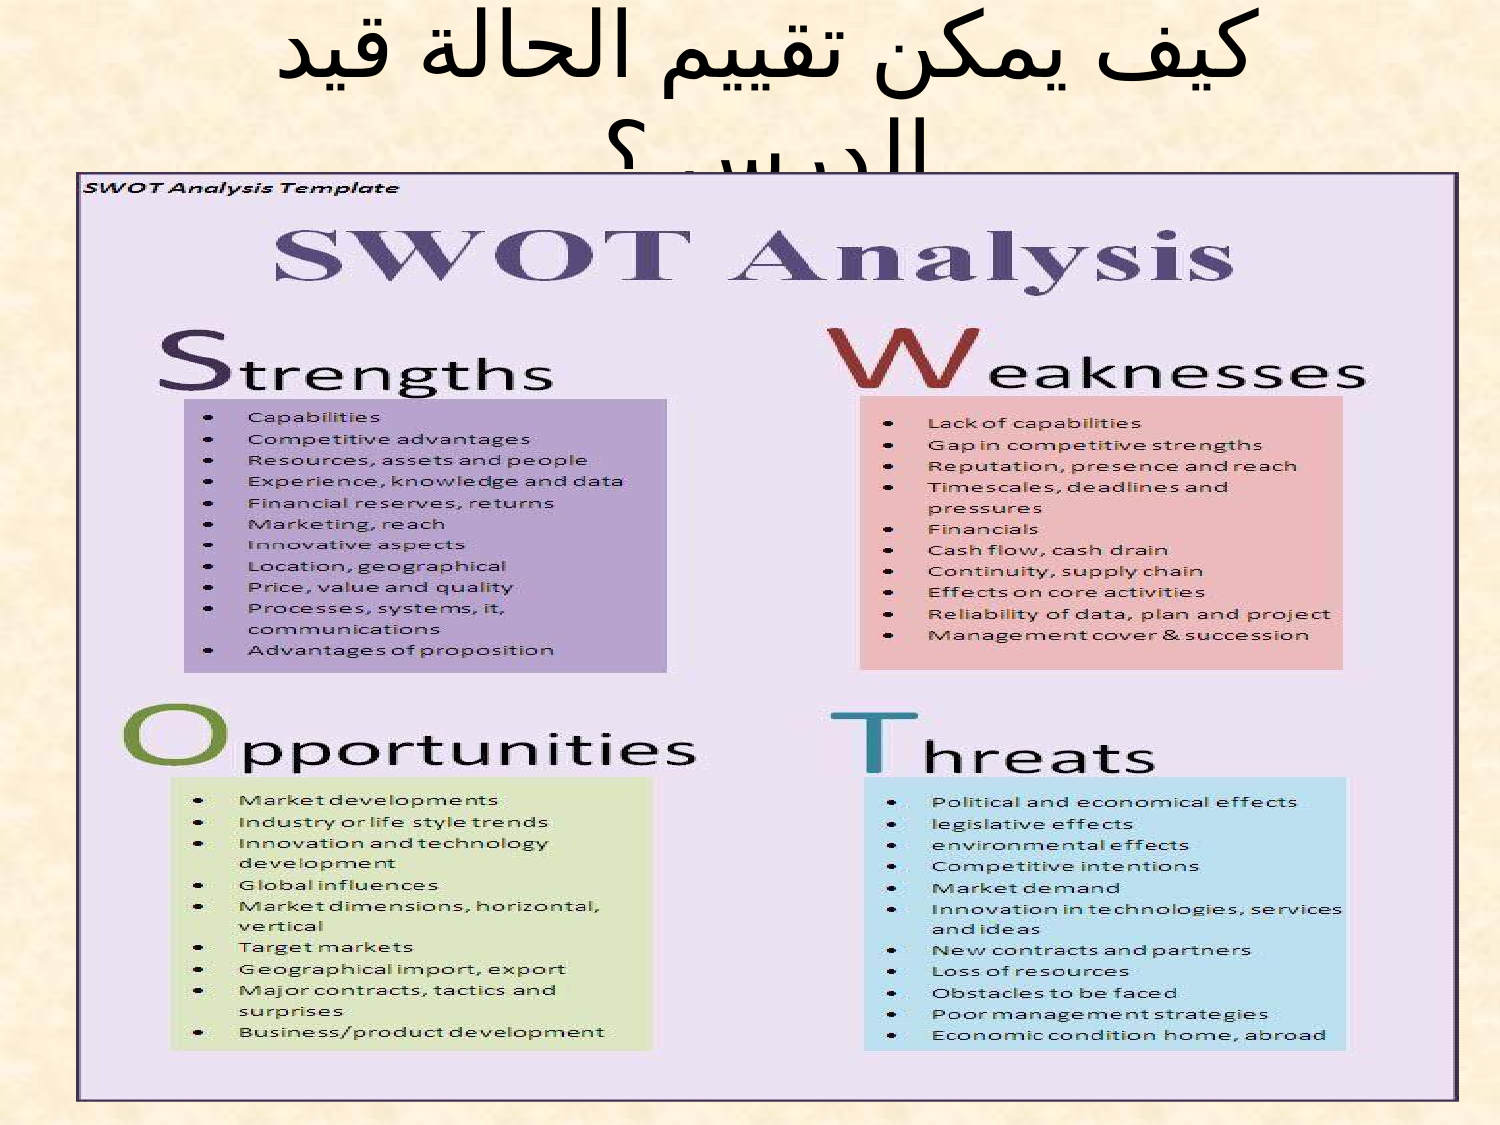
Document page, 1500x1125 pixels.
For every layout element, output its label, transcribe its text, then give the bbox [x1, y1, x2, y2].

picture [0, 0, 1500, 1125]
title كيف يمكن تقييم الحالة قيد الدرس ؟ [92, 2, 1443, 171]
